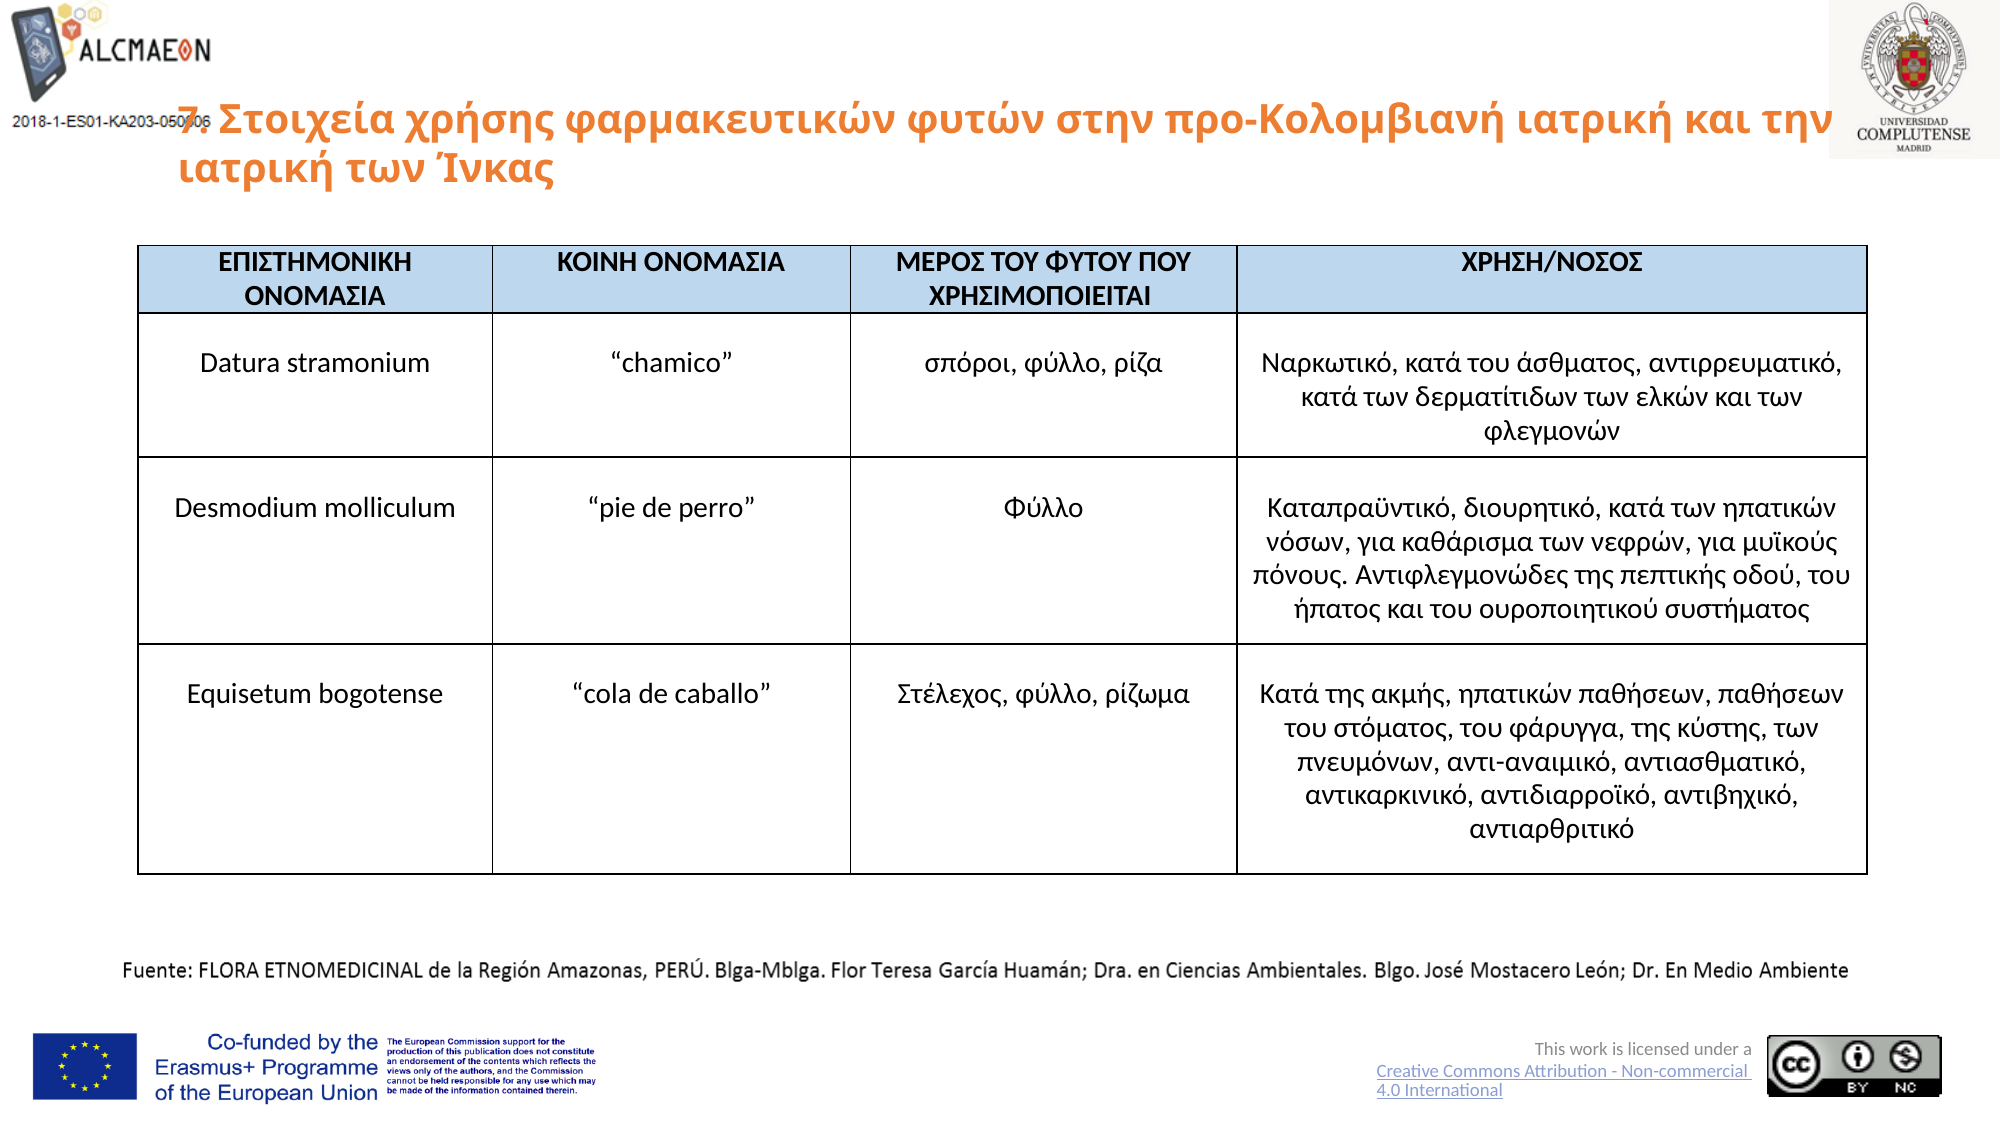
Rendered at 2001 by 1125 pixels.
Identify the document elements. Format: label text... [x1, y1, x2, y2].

table_header ΜΕΡΟΣ ΤΟΥ ΦΥΤΟΥ ΠΟΥ ΧΡΗΣΙΜΟΠΟΙΕΙΤΑΙ [851, 303, 1236, 312]
table_cell Καταπραϋντικό, διουρητικό, κατά των ηπατικών νόσων, για καθάρισμα των νεφρών, για μυϊκούς πόνους. Αντιφλεγμονώδες της πεπτικής οδού, του ήπατος και του ουροποιητικού συστήματος [1238, 458, 1866, 643]
picture [107, 947, 1892, 998]
picture [28, 1027, 603, 1105]
picture [0, 0, 222, 140]
table_cell Κατά της ακμής, ηπατικών παθήσεων, παθήσεων του στόματος, του φάρυγγα, της κύστης, των πνευμόνων, αντι-αναιμικό, αντιασθματικό, αντικαρκινικό, αντιδιαρροϊκό, αντιβηχικό, αντιαρθριτικό [1238, 645, 1866, 873]
table_cell “cola de caballo” [493, 645, 850, 873]
table_cell Στέλεχος, φύλλο, ρίζωμα [851, 645, 1236, 873]
picture [1767, 1035, 1942, 1097]
table_cell Φύλλο [851, 458, 1236, 643]
title [137, 59, 1863, 245]
table_cell “pie de perro” [493, 458, 850, 643]
table_cell Ναρκωτικό, κατά του άσθματος, αντιρρευματικό, κατά των δερματίτιδων των ελκών και των φλεγμονών [1238, 314, 1866, 456]
table_header ΧΡΗΣΗ/ΝΟΣΟΣ [1238, 303, 1866, 312]
table_cell Datura stramonium [139, 314, 492, 456]
text_box 7. Στοιχεία χρήσης φαρμακευτικών φυτών στην προ-Κολομβιανή ιατρική και την ιατρική των Ίνκας [162, 84, 1888, 303]
table_cell σπόροι, φύλλο, ρίζα [851, 314, 1236, 456]
table_header ΚΟΙΝΗ ΟΝΟΜΑΣΙΑ [493, 303, 850, 312]
table_header ΕΠΙΣΤΗΜΟΝΙΚΗ ΟΝΟΜΑΣΙΑ [139, 246, 492, 312]
table_cell Equisetum bogotense [139, 645, 492, 873]
table_cell Desmodium molliculum [139, 458, 492, 643]
table_cell “chamico” [493, 314, 850, 456]
picture [1829, 0, 2000, 159]
